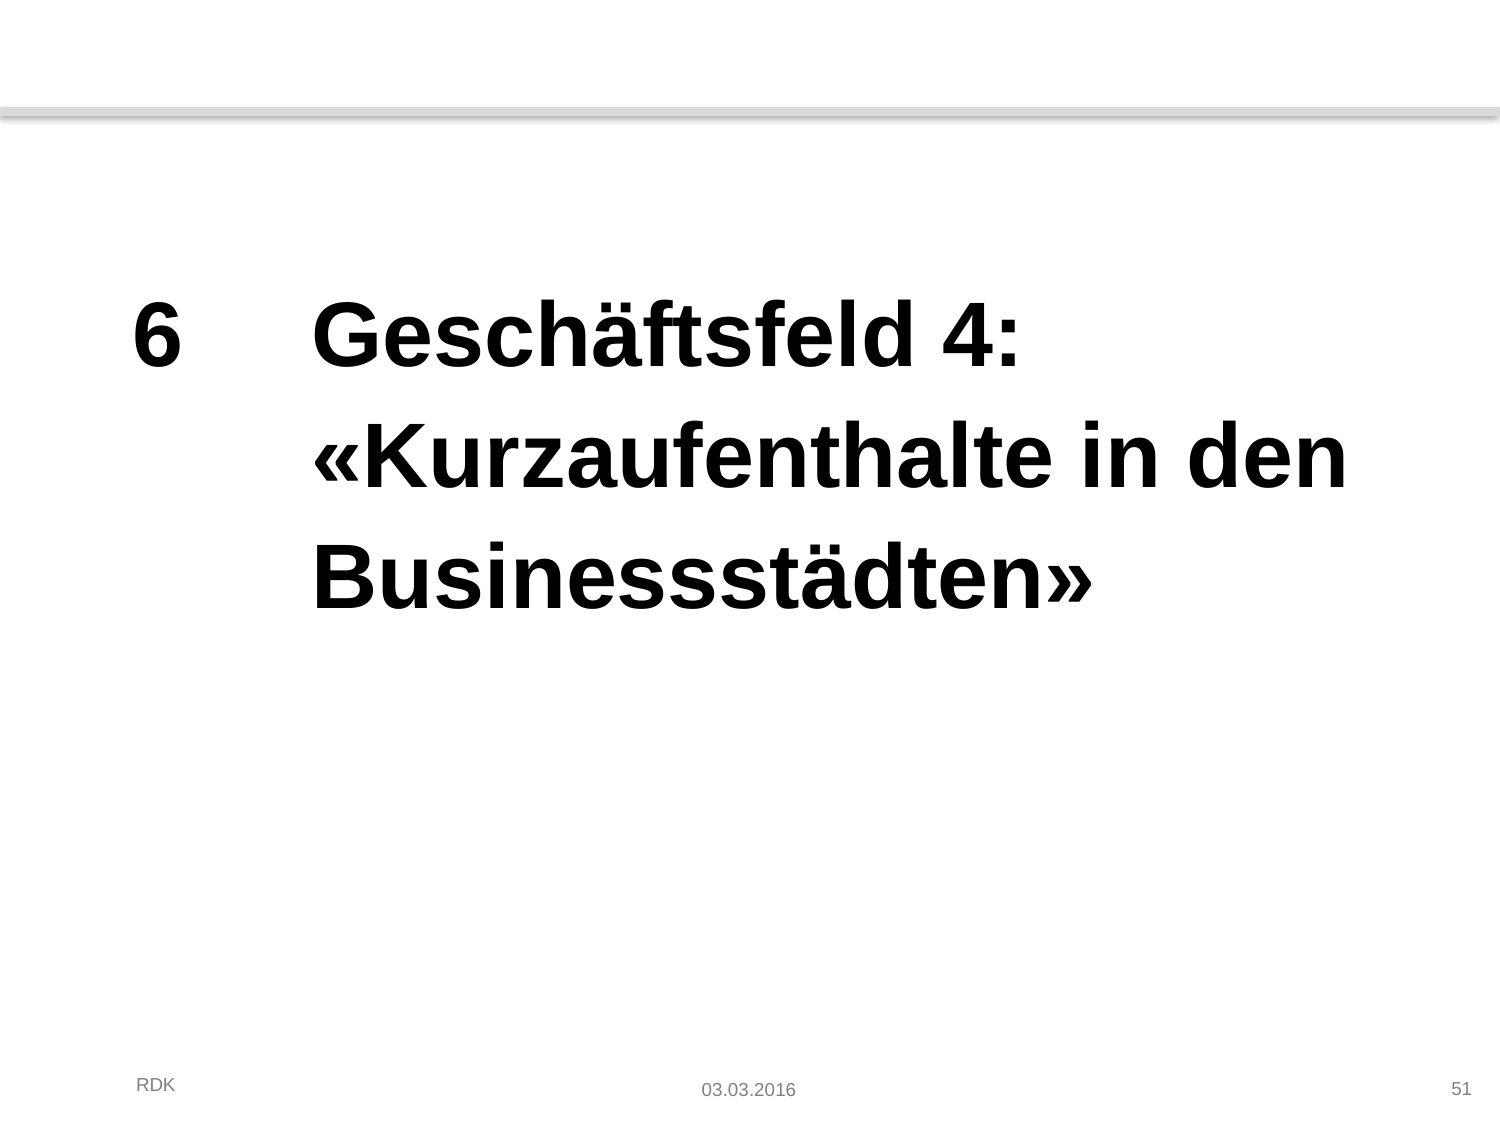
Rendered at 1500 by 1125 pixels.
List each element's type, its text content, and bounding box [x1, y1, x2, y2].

slide_number 51 [1136, 1062, 1488, 1113]
list 6 Geschäftsfeld 4: «Kurzaufenthalte in den Businessstädten» [117, 118, 1475, 903]
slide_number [573, 1065, 925, 1113]
